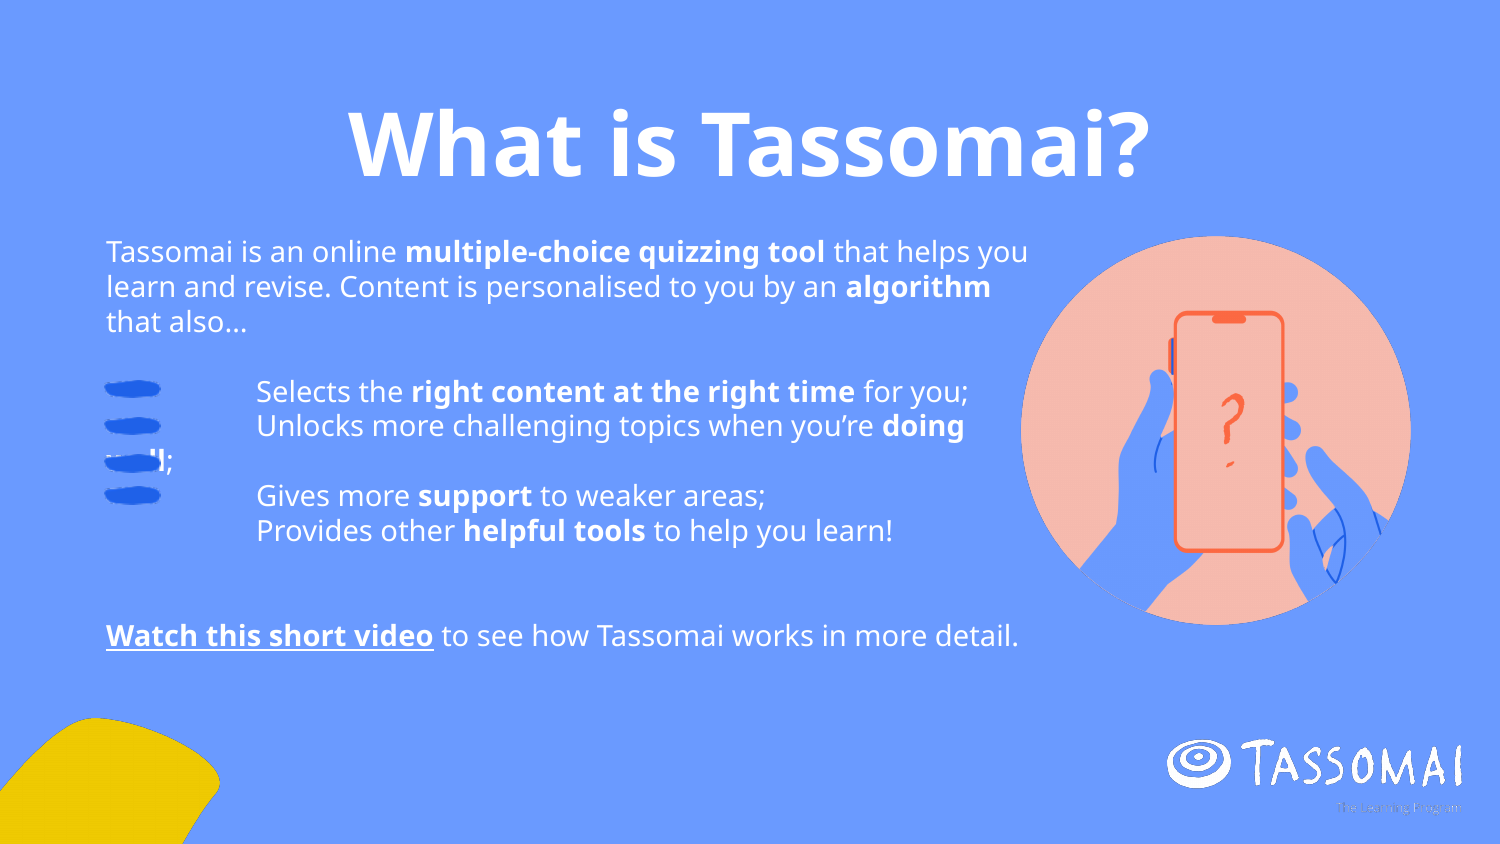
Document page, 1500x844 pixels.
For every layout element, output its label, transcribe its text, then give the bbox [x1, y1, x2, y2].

picture [104, 417, 162, 436]
text_box Tassomai is an online multiple-choice quizzing tool that helps you learn and revise. Content is personalised to you by an algorithm that also… Selects the right content at the right time for you; Unlocks more challenging topics when you’re doing well; Gives more support to weaker areas; Provides other helpful tools to help you learn! Watch this short video to see how Tassomai works in more detail. [91, 217, 1047, 756]
picture [104, 379, 162, 398]
picture [988, 203, 1441, 657]
picture [0, 682, 244, 844]
title What is Tassomai? [51, 122, 1449, 209]
picture [1167, 739, 1462, 817]
picture [104, 454, 162, 473]
picture [104, 486, 162, 505]
